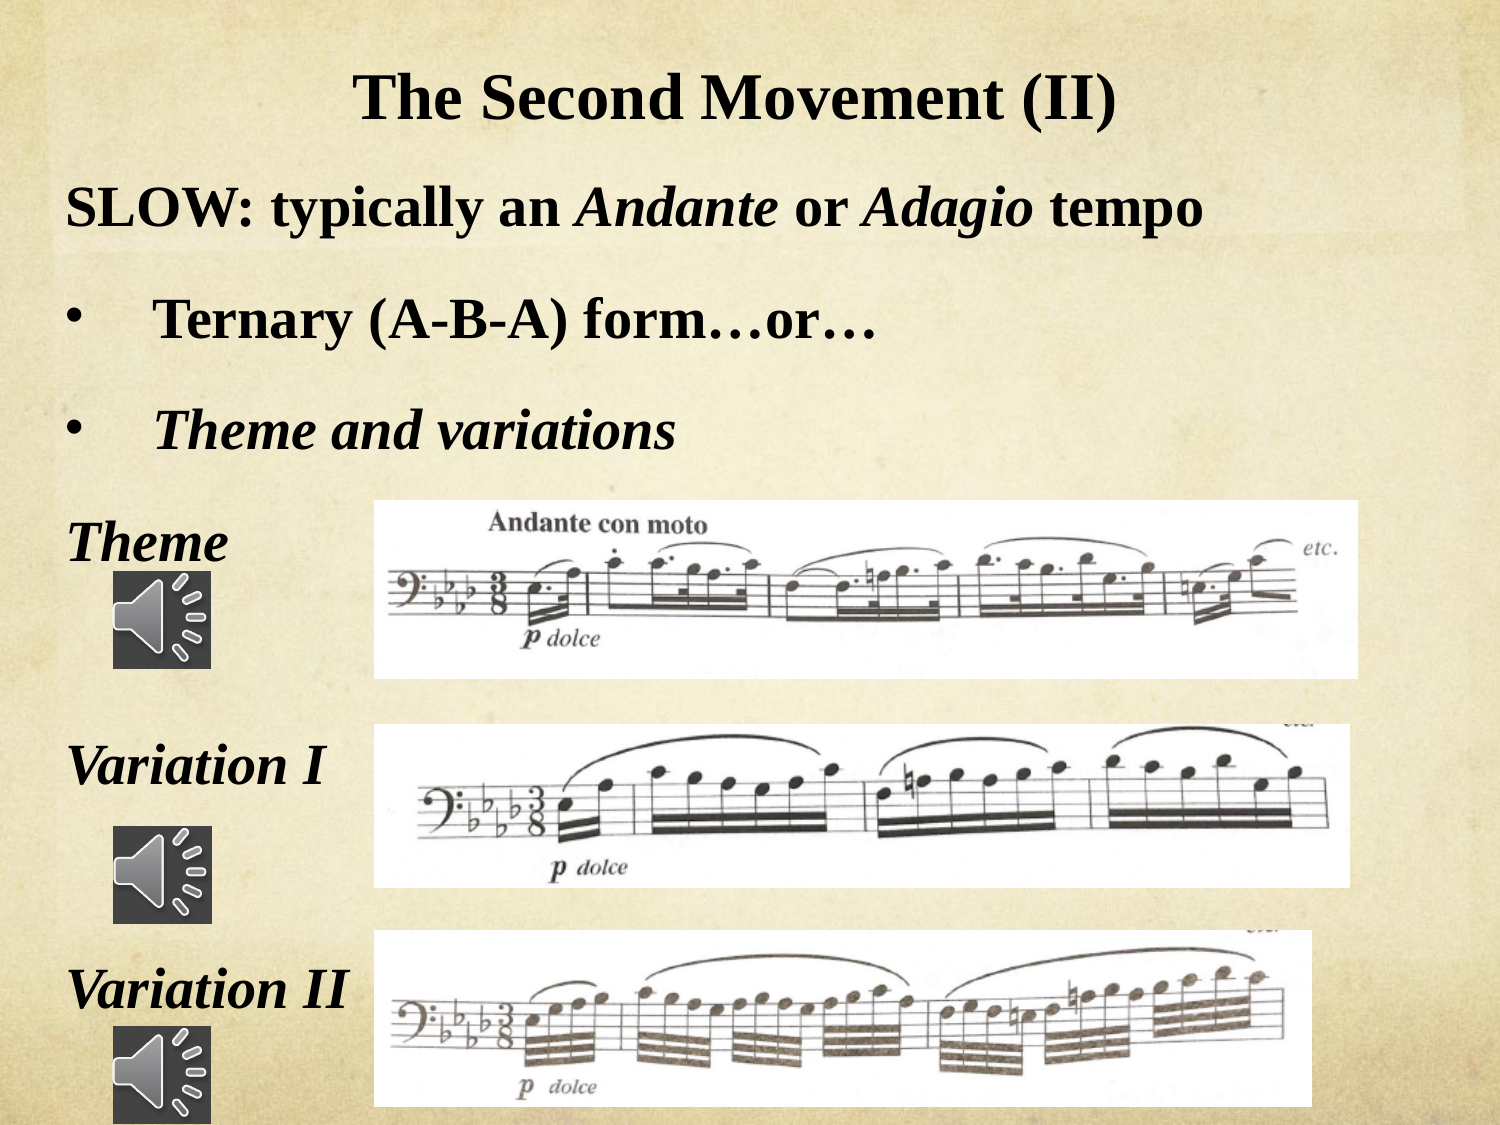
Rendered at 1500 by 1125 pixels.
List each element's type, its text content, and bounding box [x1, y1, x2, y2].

picture [0, 0, 1500, 1125]
list SLOW: typically an Andante or Adagio tempo Ternary (A-B-A) form…or… Theme and variations Theme Variation I Variation II [50, 160, 1438, 711]
title The Second Movement (II) [12, 24, 1475, 161]
